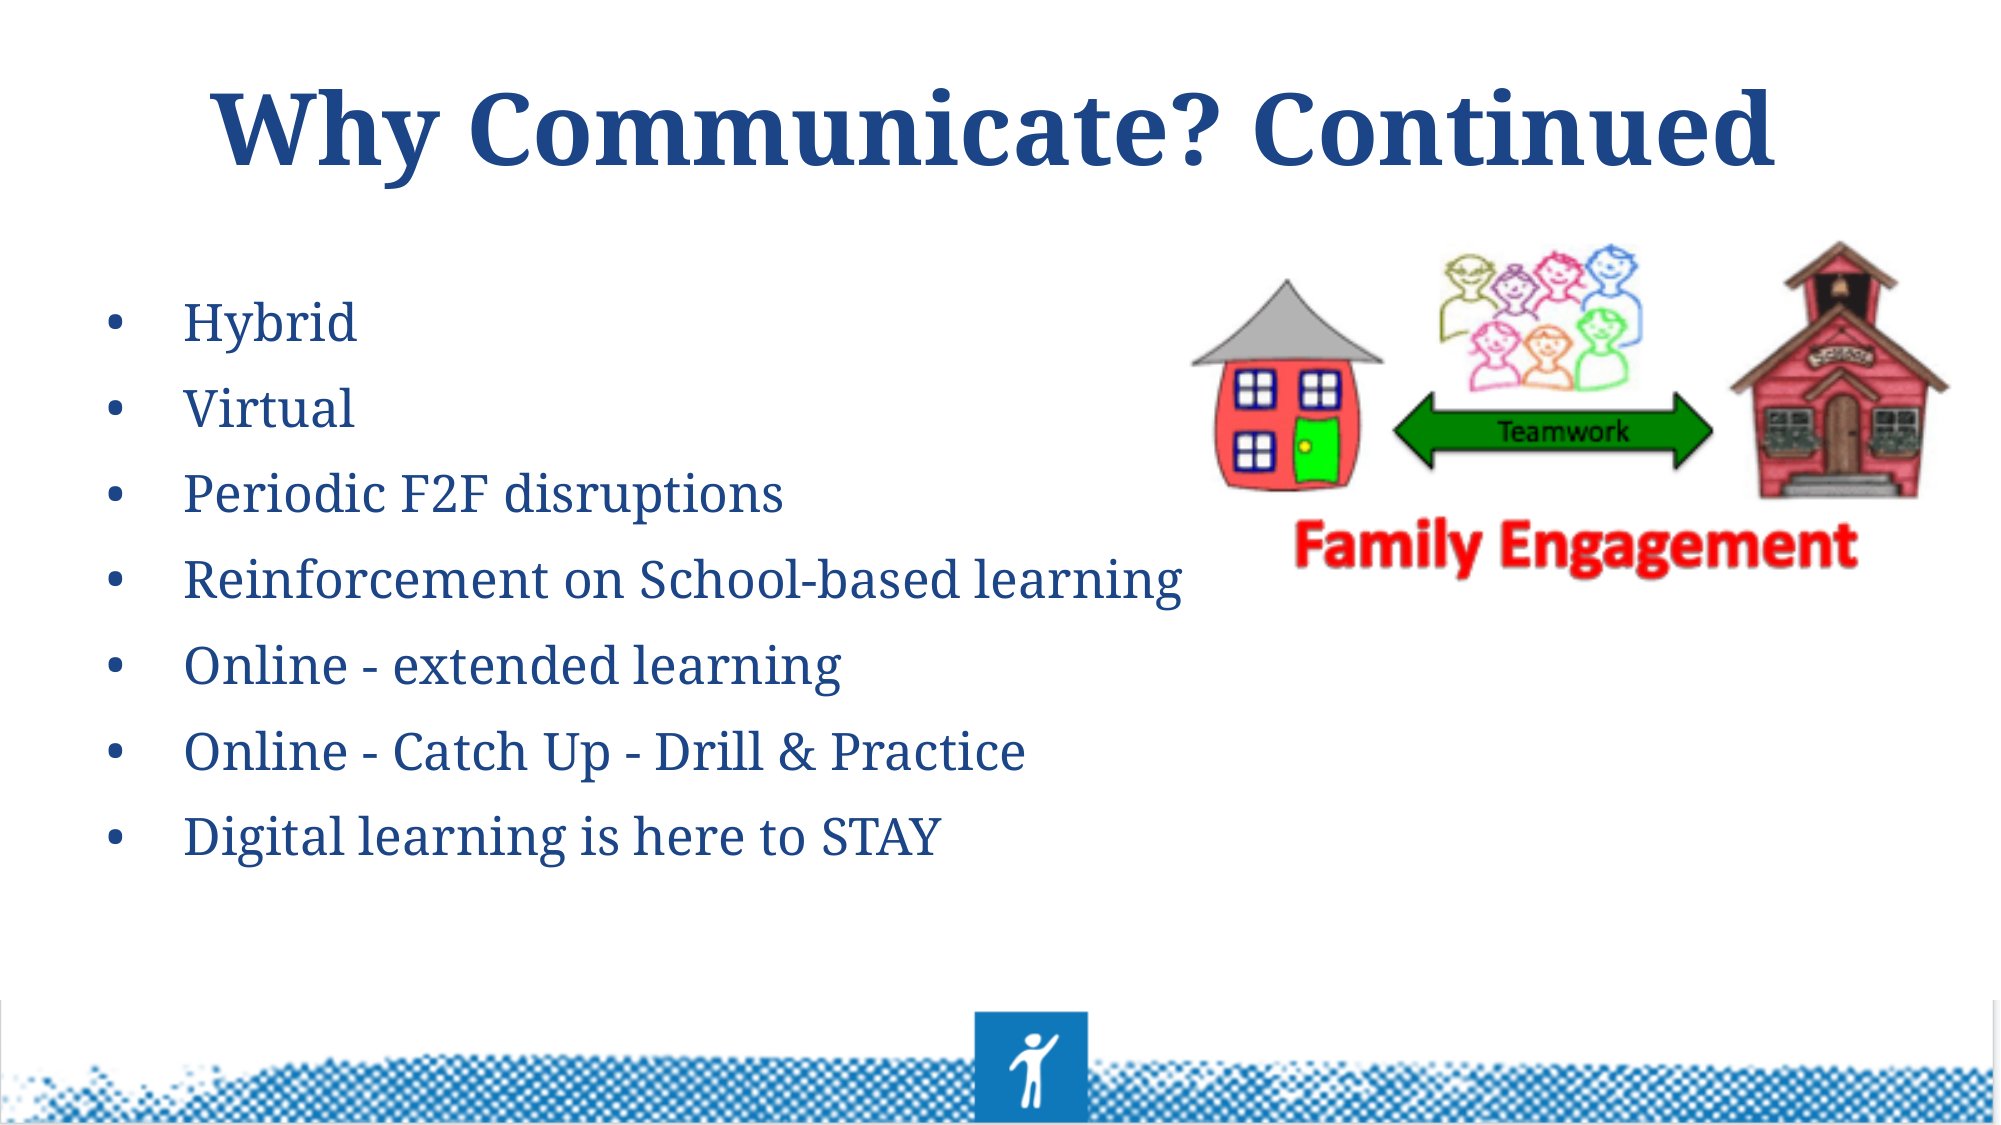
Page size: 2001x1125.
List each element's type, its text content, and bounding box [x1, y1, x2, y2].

title Why Communicate? Continued [62, 70, 1926, 197]
picture [1173, 206, 1984, 620]
picture [0, 1000, 2000, 1125]
list Hybrid Virtual Periodic F2F disruptions Reinforcement on School-based learning Online - extended learning Online - Catch Up - Drill & Practice Digital learning is here to STAY [70, 273, 1934, 881]
